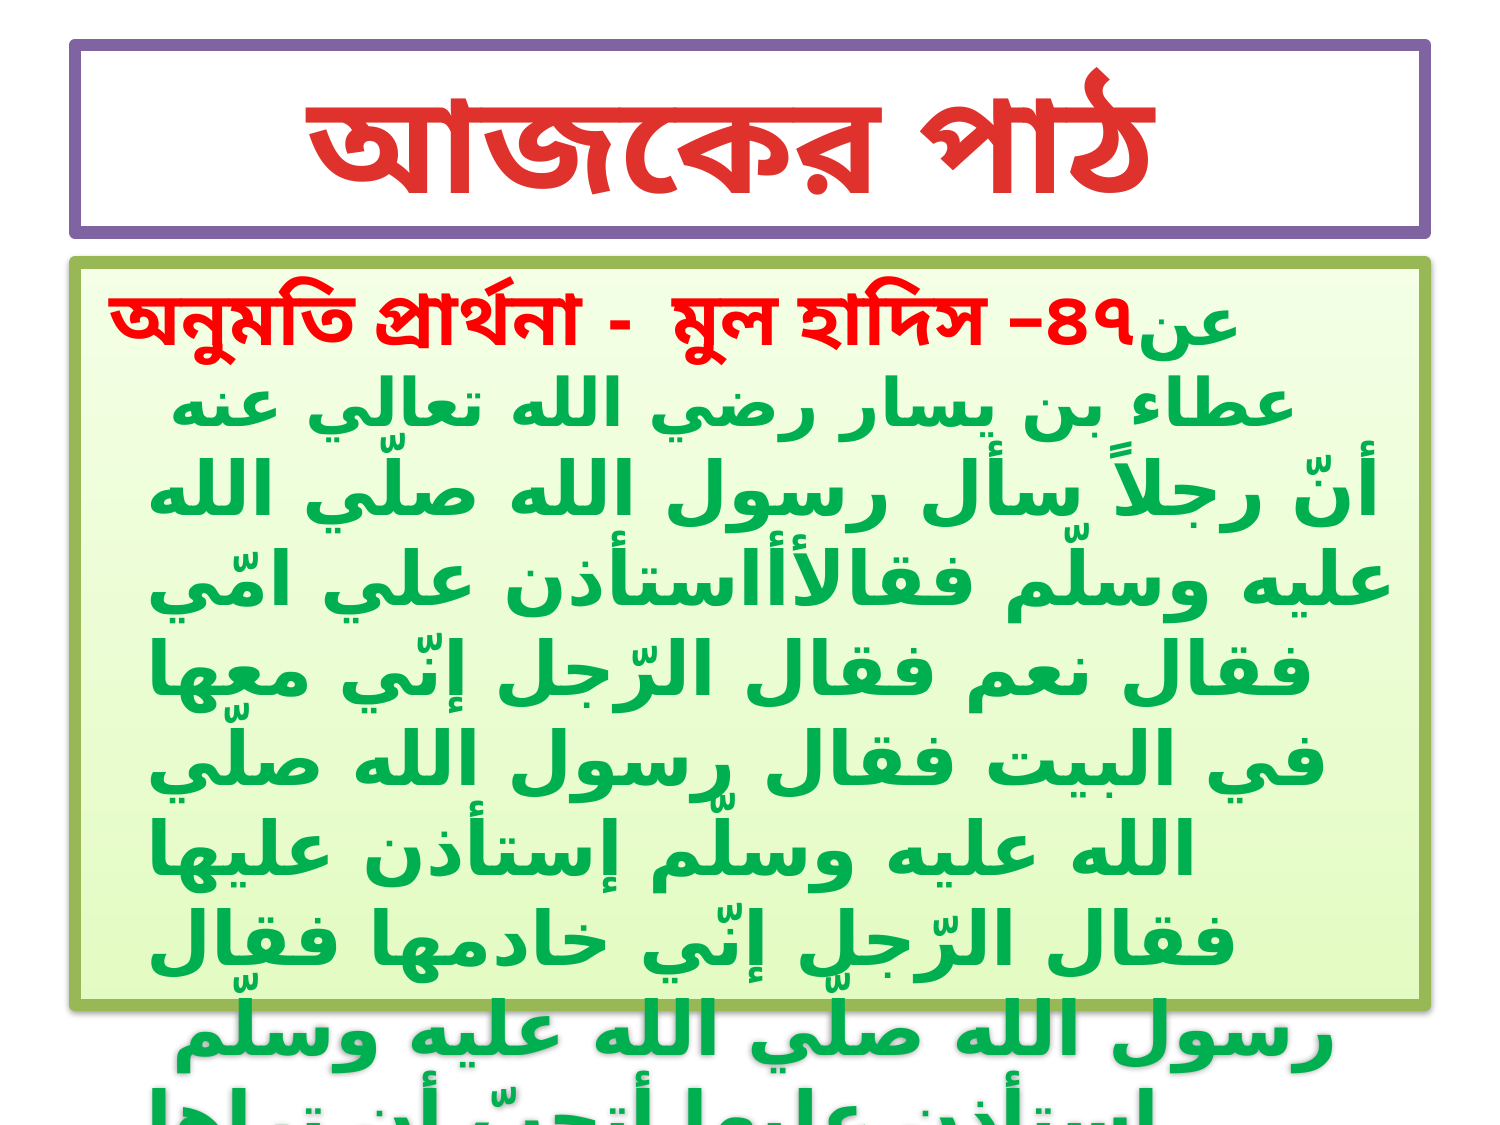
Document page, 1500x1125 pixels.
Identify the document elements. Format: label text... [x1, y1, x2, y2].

title আজকের পাঠ [73, 43, 1427, 235]
list অনুমতি প্রার্থনা - মুল হাদিস –৪৭عن عطاء بن يسار رضي الله تعالي عنه أنّ رجلاً سأل رسول الله صلّي الله عليه وسلّم فقالأأاستأذن علي امّي فقال نعم فقال الرّجل إنّي معها في البيت فقال رسول الله صلّي الله عليه وسلّم إستأذن عليها فقال الرّجل إنّي خادمها فقال رسول الله صلّي الله عليه وسلّم إستأذن عليها أتحبّ أن تراها عريانة قال لاقال فاستأذن عليها (رواه مالك مرسلا ) [74, 262, 1426, 1006]
